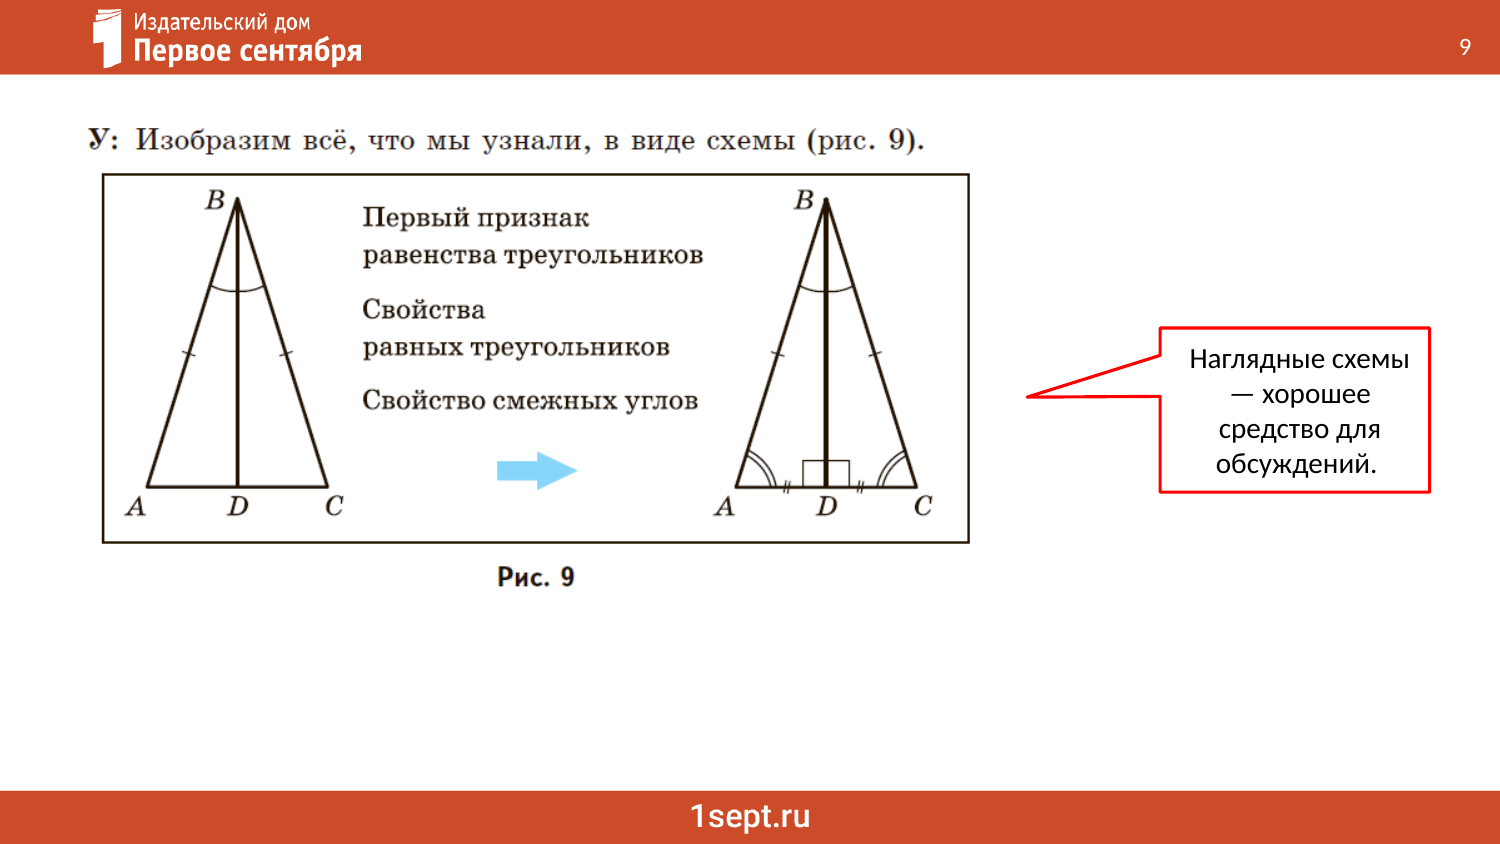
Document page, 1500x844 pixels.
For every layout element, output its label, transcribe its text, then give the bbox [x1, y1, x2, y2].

text_box [1025, 325, 1432, 495]
picture [0, 0, 1500, 844]
slide_number 9 [1417, 23, 1487, 69]
